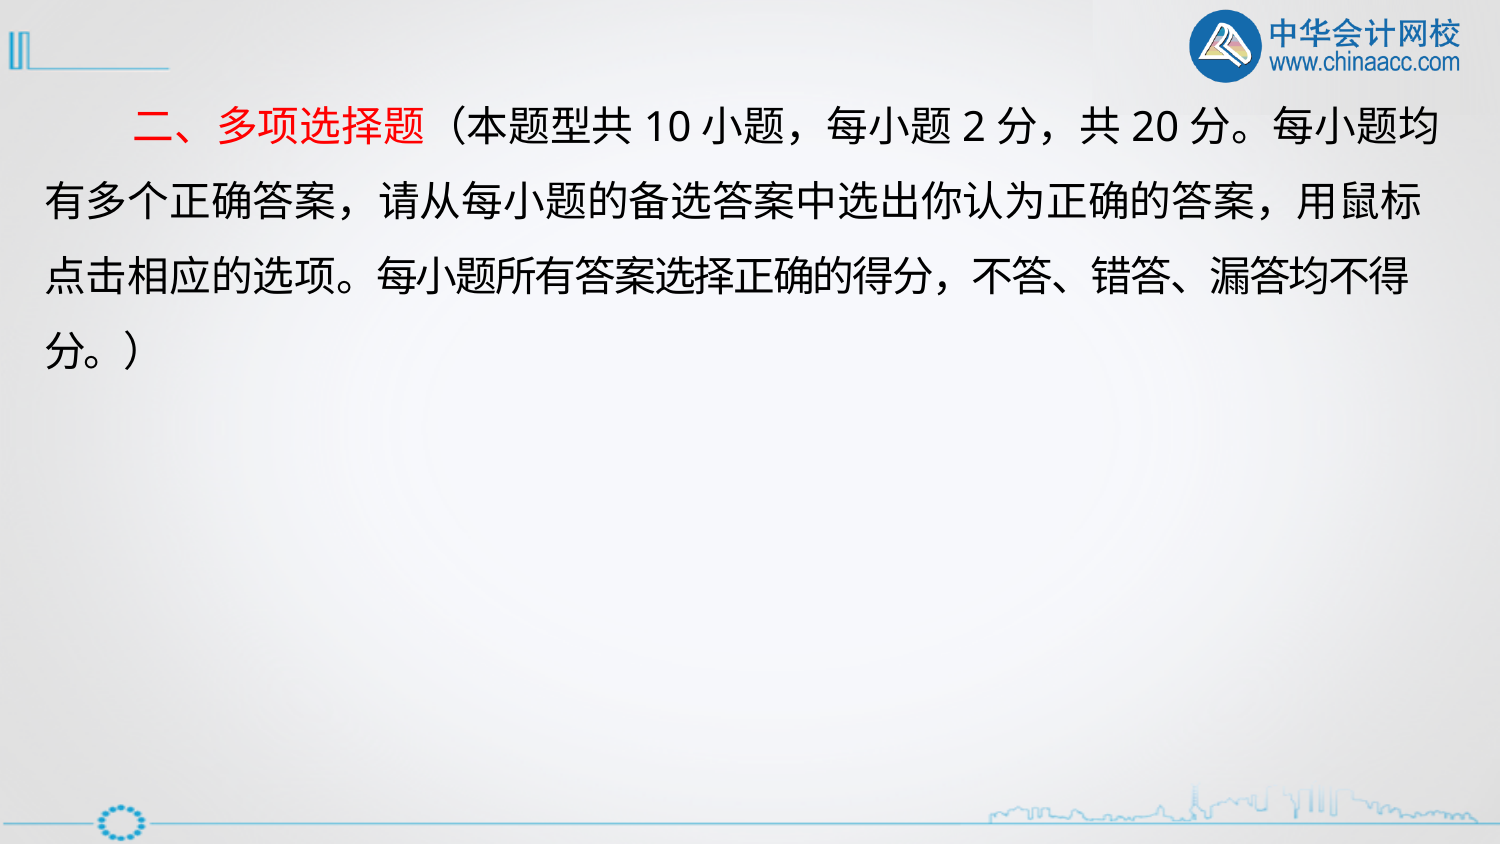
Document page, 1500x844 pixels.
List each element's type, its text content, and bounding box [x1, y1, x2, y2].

picture [0, 0, 1500, 844]
list 二、多项选择题（本题型共10小题，每小题2分，共20分。每小题均有多个正确答案，请从每小题的备选答案中选出你认为正确的答案，用鼠标点击相应的选项。每小题所有答案选择正确的得分，不答、错答、漏答均不得分。） [29, 67, 1471, 777]
